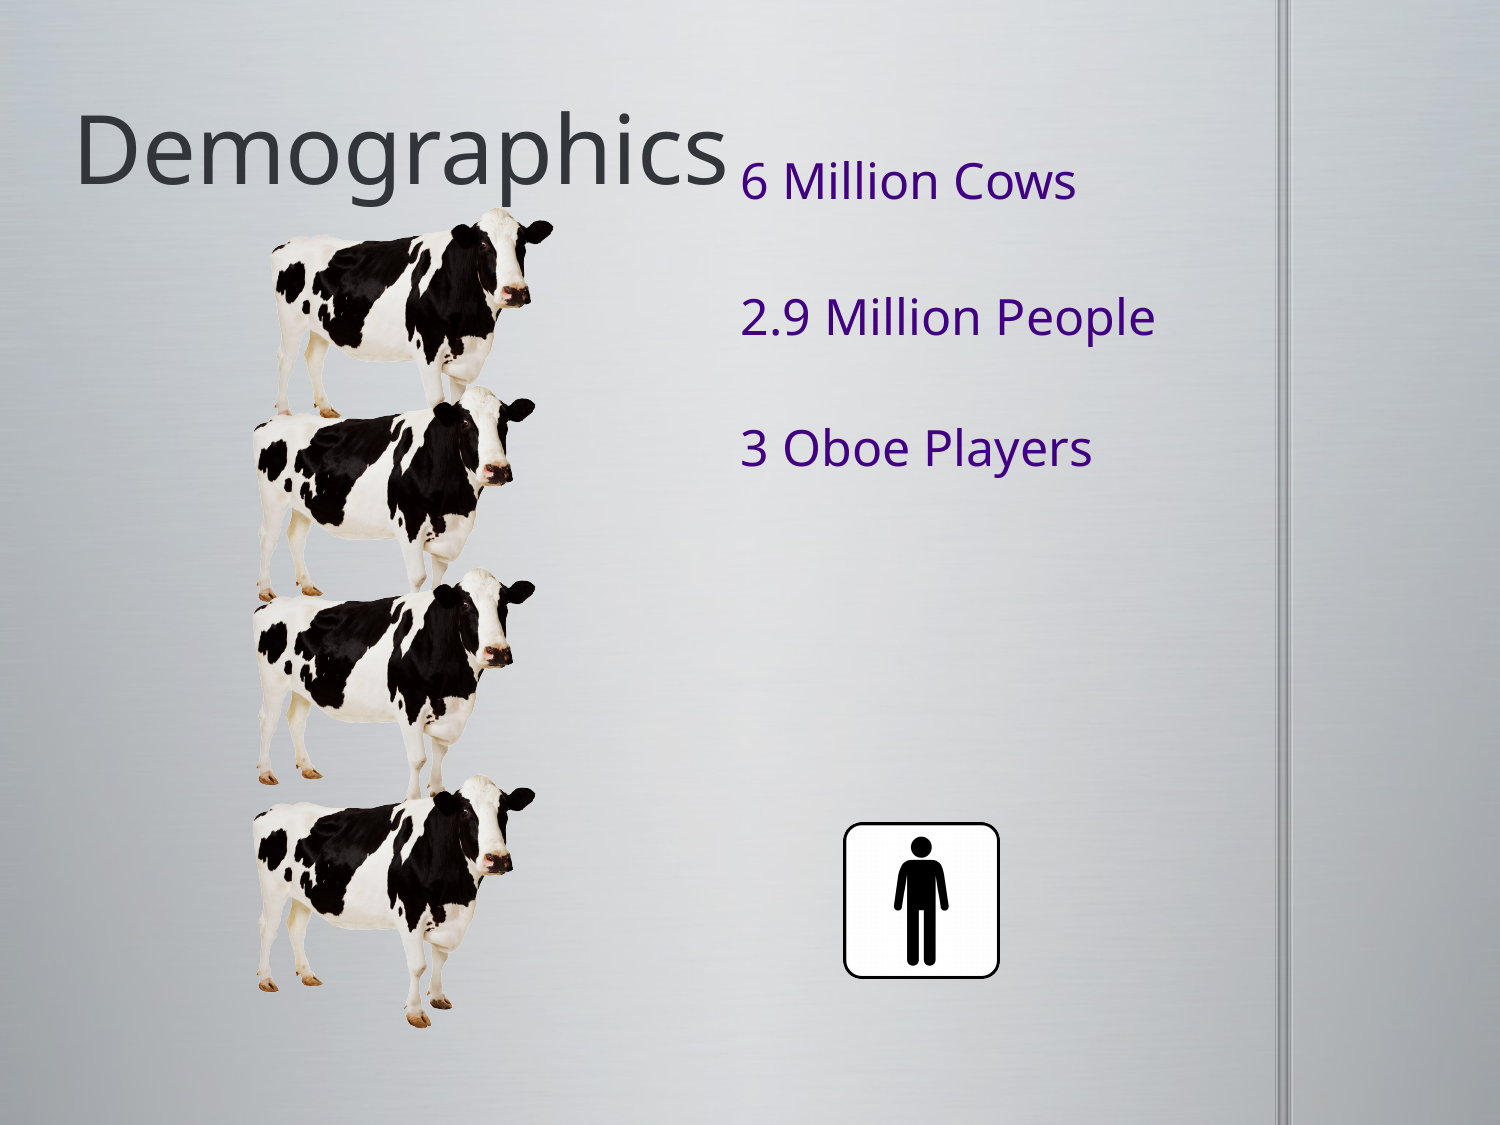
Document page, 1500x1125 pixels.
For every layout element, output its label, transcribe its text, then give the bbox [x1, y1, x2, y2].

picture [0, 0, 1500, 1125]
text_box 2.9 Million People [726, 278, 1184, 398]
text_box 3 Oboe Players [726, 409, 1184, 529]
text_box 6 Million Cows [726, 141, 1184, 262]
title Demographics [57, 86, 1220, 207]
